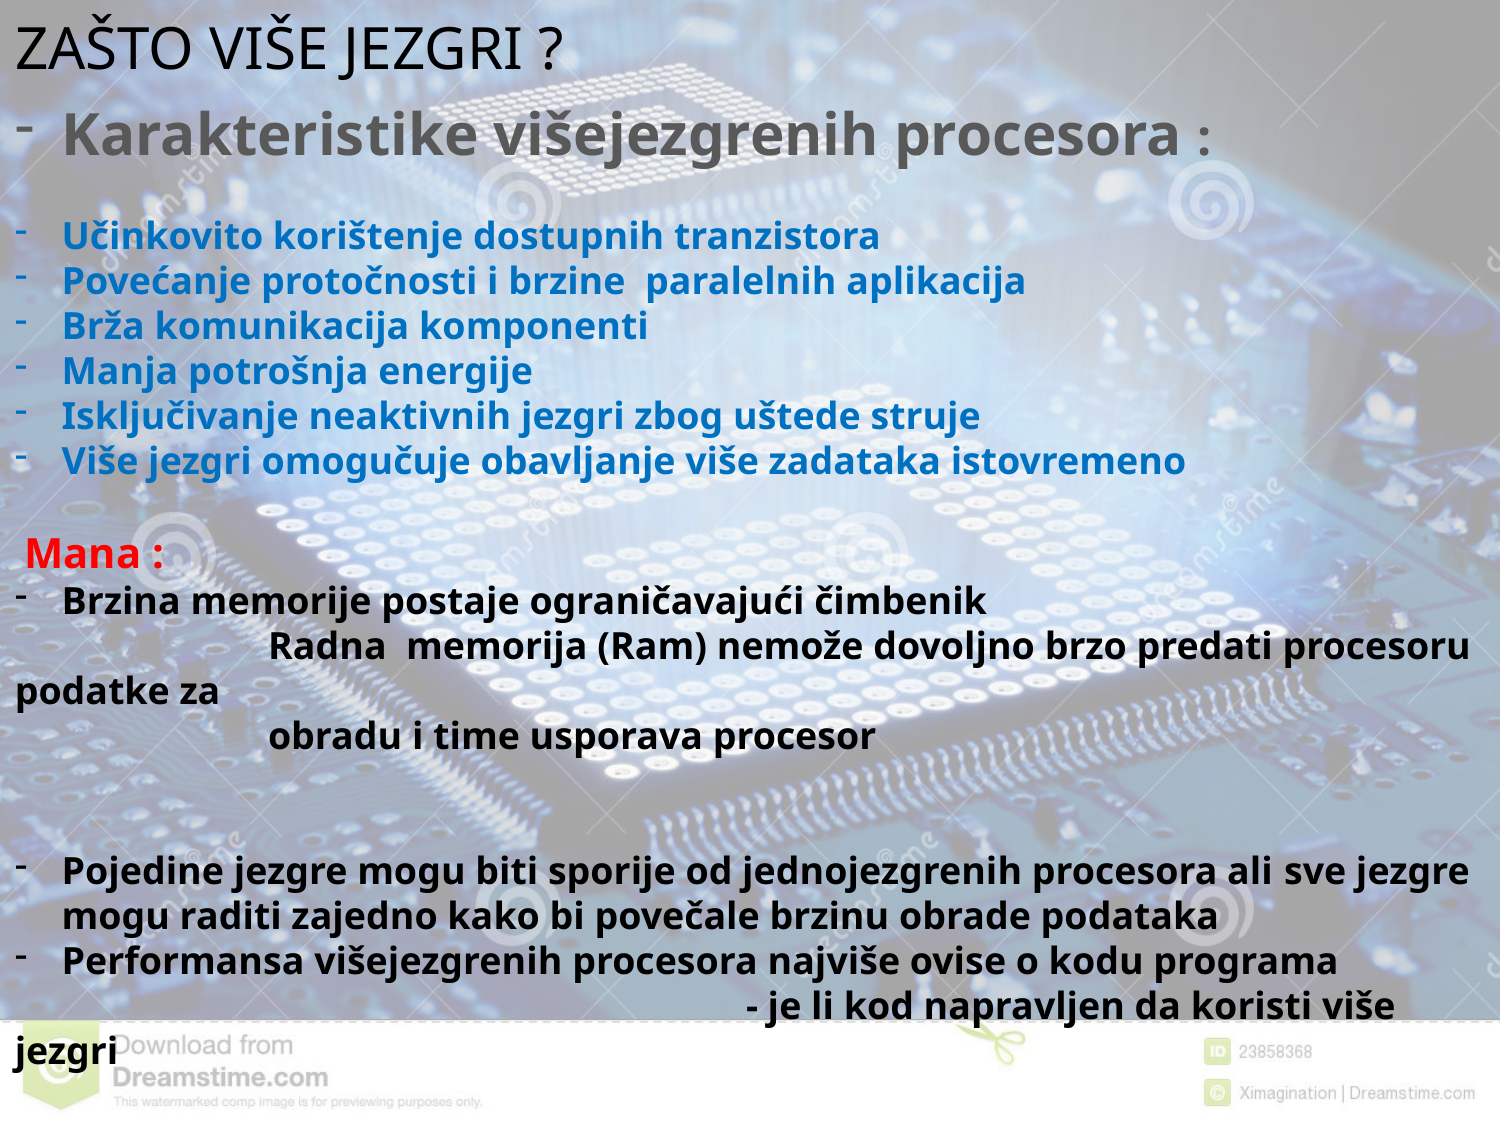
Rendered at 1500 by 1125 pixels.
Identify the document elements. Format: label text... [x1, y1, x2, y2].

title Zašto više jezgri ? [0, 1, 1234, 89]
text_box Karakteristike višejezgrenih procesora : Učinkovito korištenje dostupnih tranzistora Povećanje protočnosti i brzine paralelnih aplikacija Brža komunikacija komponenti Manja potrošnja energije Isključivanje neaktivnih jezgri zbog uštede struje Više jezgri omogučuje obavljanje više zadataka istovremeno Mana : Brzina memorije postaje ograničavajući čimbenik Radna memorija (Ram) nemože dovoljno brzo predati procesoru podatke za obradu i time usporava procesor Pojedine jezgre mogu biti sporije od jednojezgrenih procesora ali sve jezgre mogu raditi zajedno kako bi povečale brzinu obrade podataka Performansa višejezgrenih procesora najviše ovise o kodu programa - je li kod napravljen da koristi više jezgri [0, 89, 1500, 1125]
